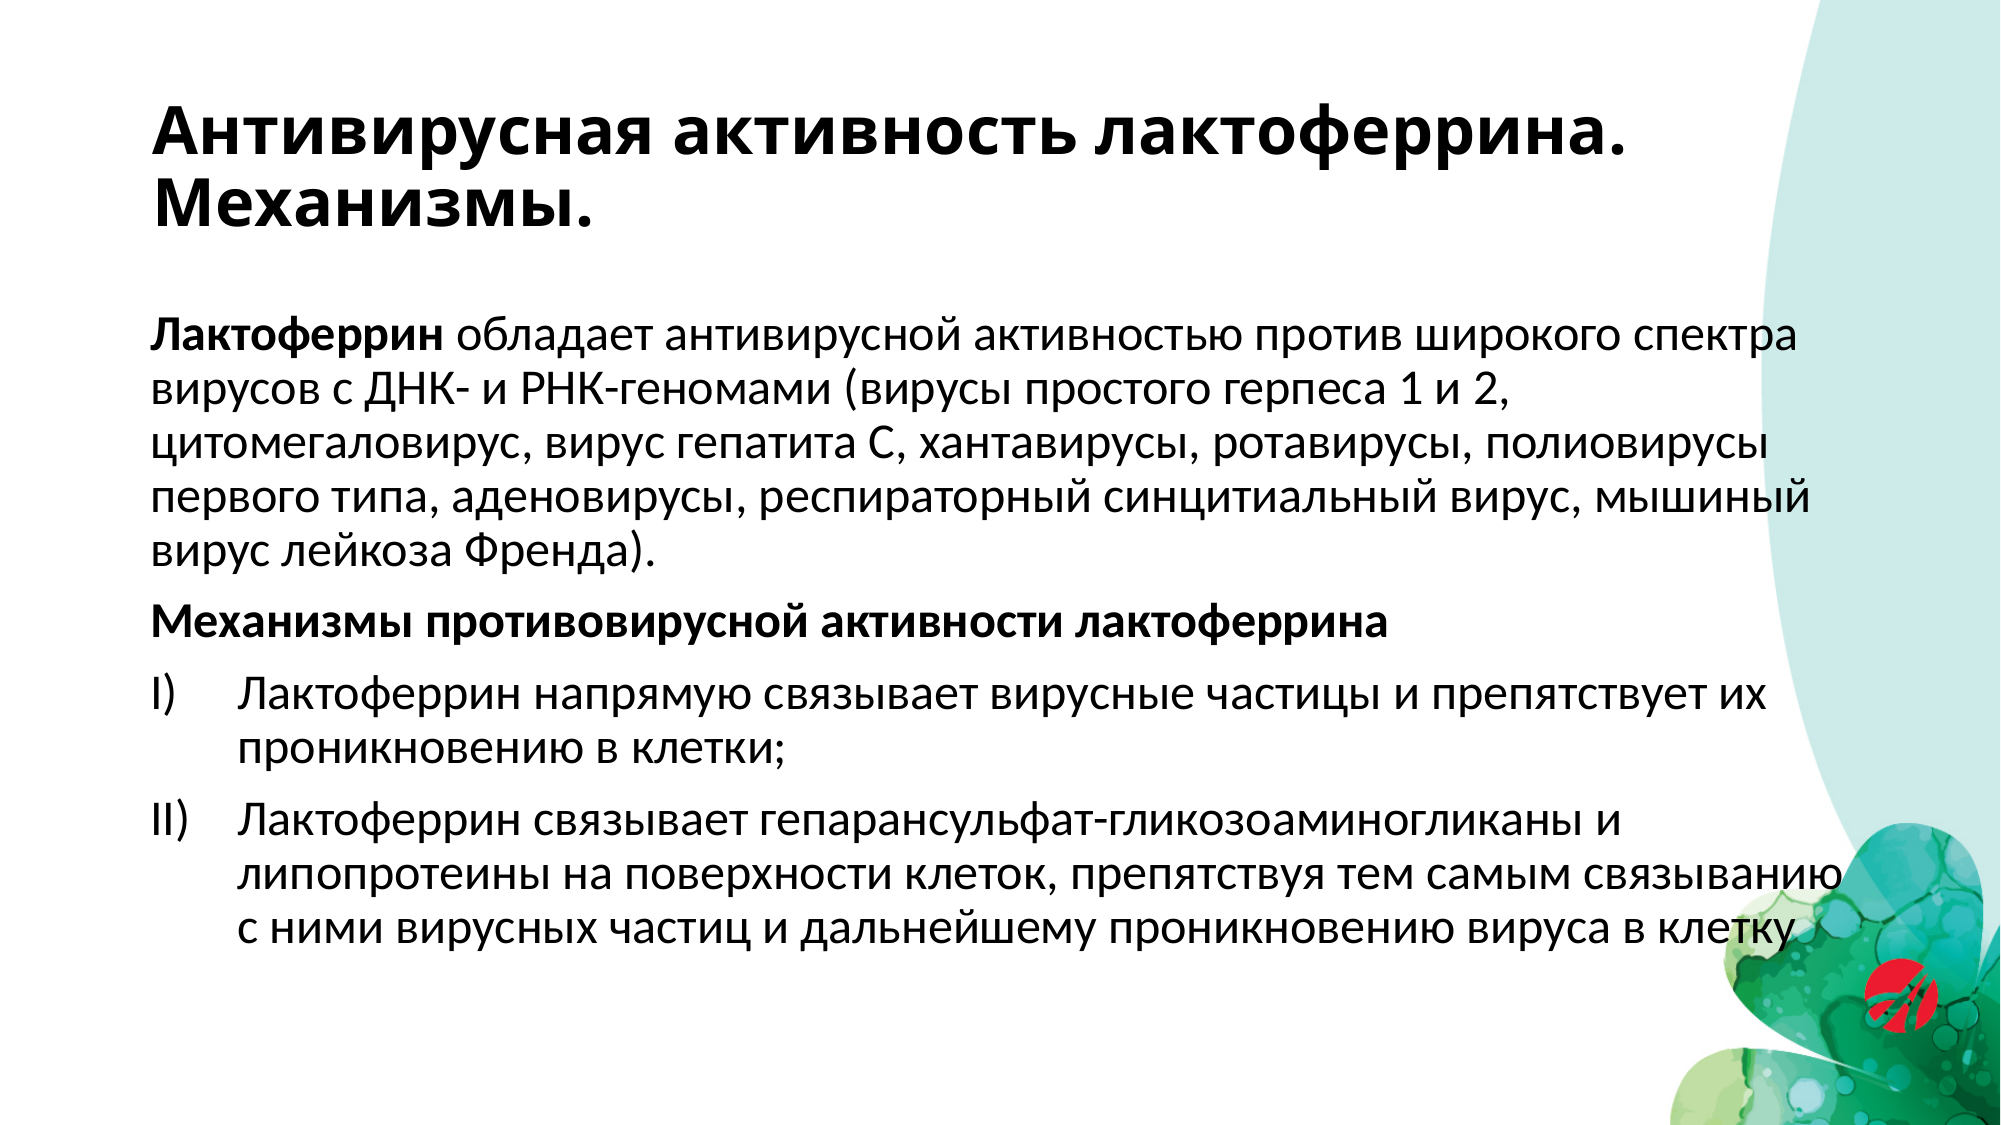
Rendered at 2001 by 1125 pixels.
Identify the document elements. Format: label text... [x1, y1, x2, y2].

title Антивирусная активность лактоферрина. Механизмы. [137, 59, 1863, 278]
list Лактоферрин обладает антивирусной активностью против широкого спектра вирусов с ДНК- и РНК-геномами (вирусы простого герпеса 1 и 2, цитомегаловирус, вирус гепатита C, хантавирусы, ротавирусы, полиовирусы первого типа, аденовирусы, респираторный синцитиальный вирус, мышиный вирус лейкоза Френда). Механизмы противовирусной активности лактоферрина Лактоферрин напрямую связывает вирусные частицы и препятствует их проникновению в клетки; Лактоферрин связывает гепарансульфат-гликозоаминогликаны и липопротеины на поверхности клеток, препятствуя тем самым связыванию с ними вирусных частиц и дальнейшему проникновению вируса в клетку [135, 299, 1863, 1009]
picture [0, 0, 2001, 1125]
